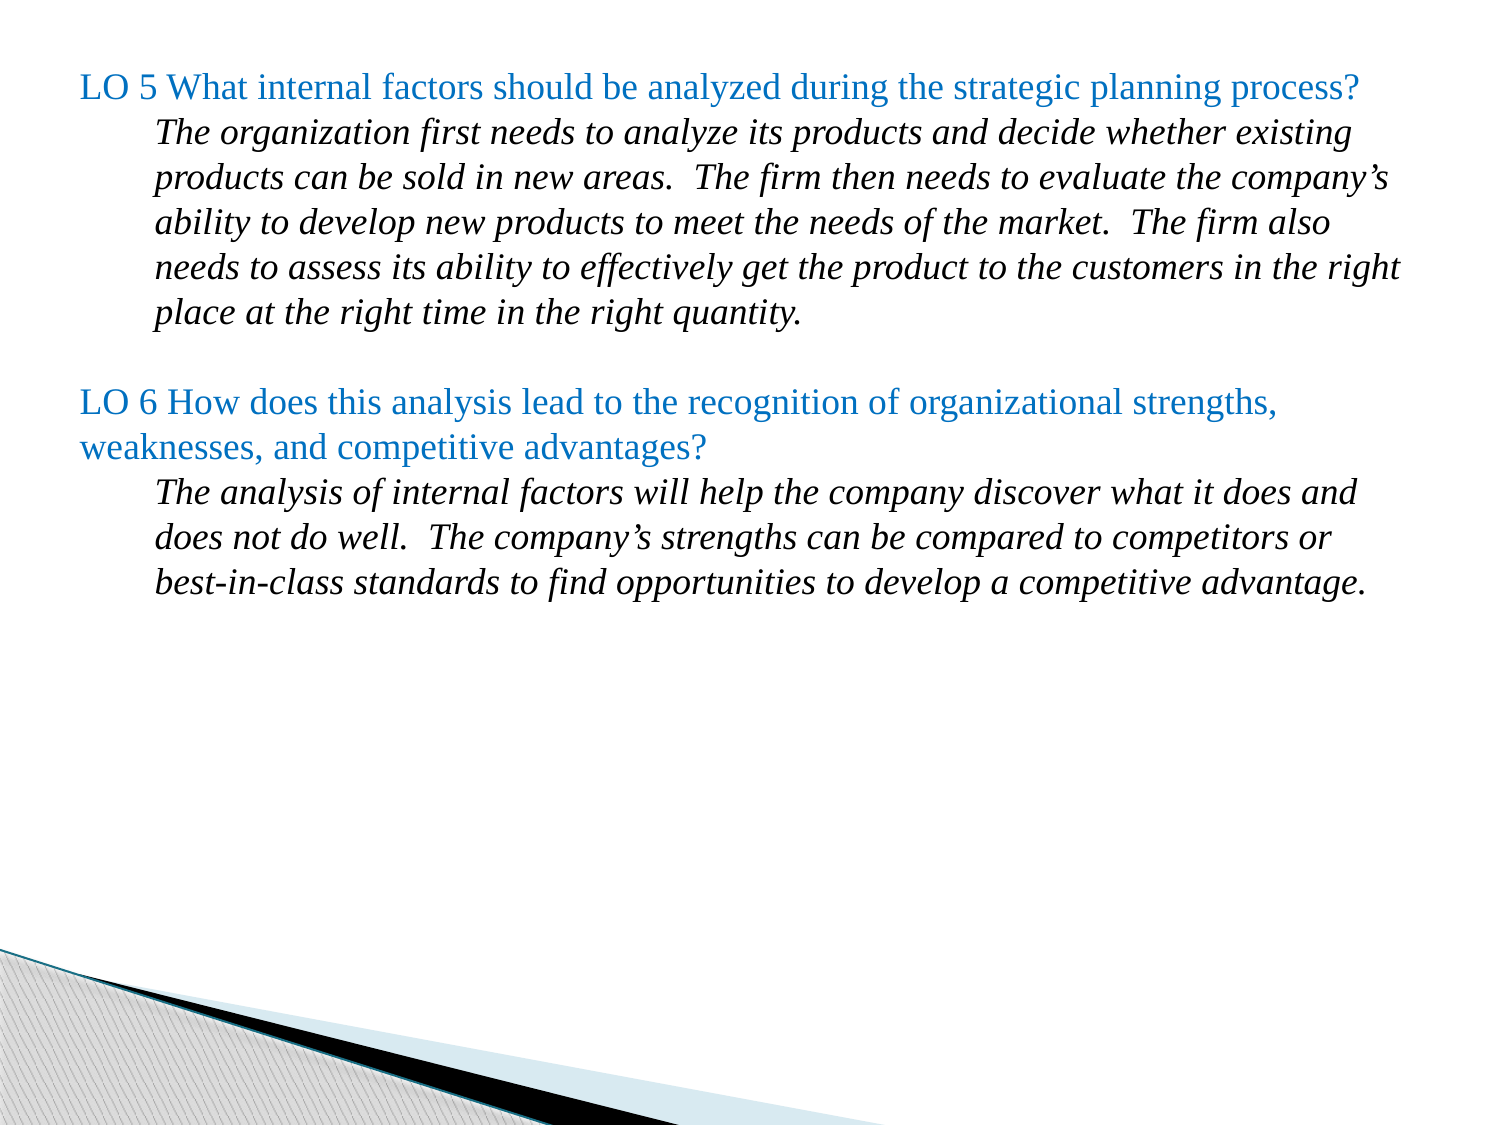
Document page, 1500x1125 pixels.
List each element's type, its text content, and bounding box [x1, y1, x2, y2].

text_box LO 5 What internal factors should be analyzed during the strategic planning process? The organization first needs to analyze its products and decide whether existing products can be sold in new areas. The firm then needs to evaluate the company’s ability to develop new products to meet the needs of the market. The firm also needs to assess its ability to effectively get the product to the customers in the right place at the right time in the right quantity. LO 6 How does this analysis lead to the recognition of organizational strengths, weaknesses, and competitive advantages? The analysis of internal factors will help the company discover what it does and does not do well. The company’s strengths can be compared to competitors or best-in-class standards to find opportunities to develop a competitive advantage. [64, 55, 1424, 655]
